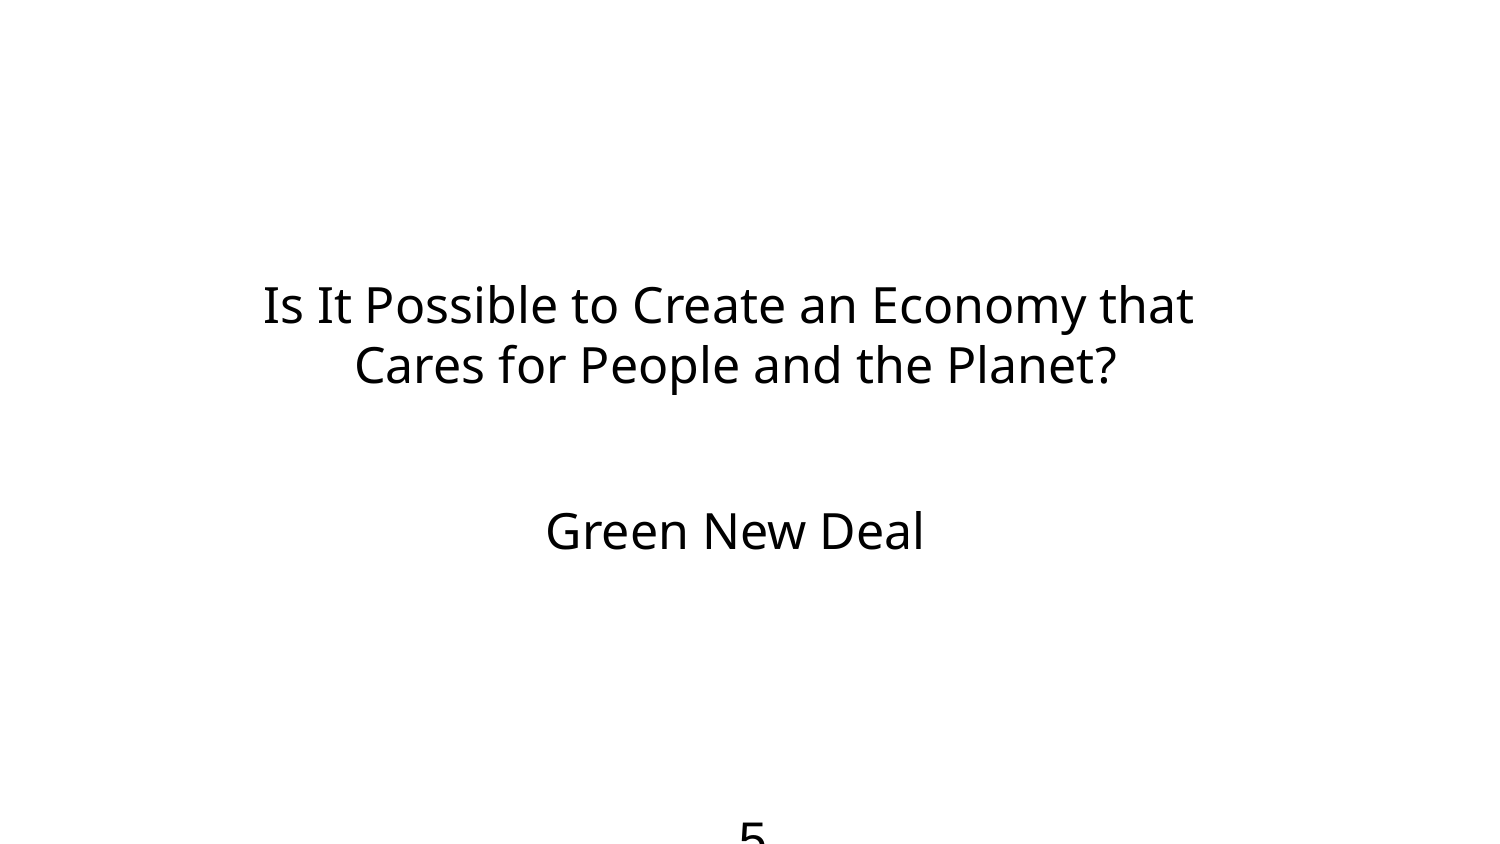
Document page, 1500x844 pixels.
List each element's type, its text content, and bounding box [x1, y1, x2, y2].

slide_number 5 [735, 804, 764, 834]
list Is It Possible to Create an Economy that Cares for People and the Planet? Green New Deal [81, 181, 1390, 772]
